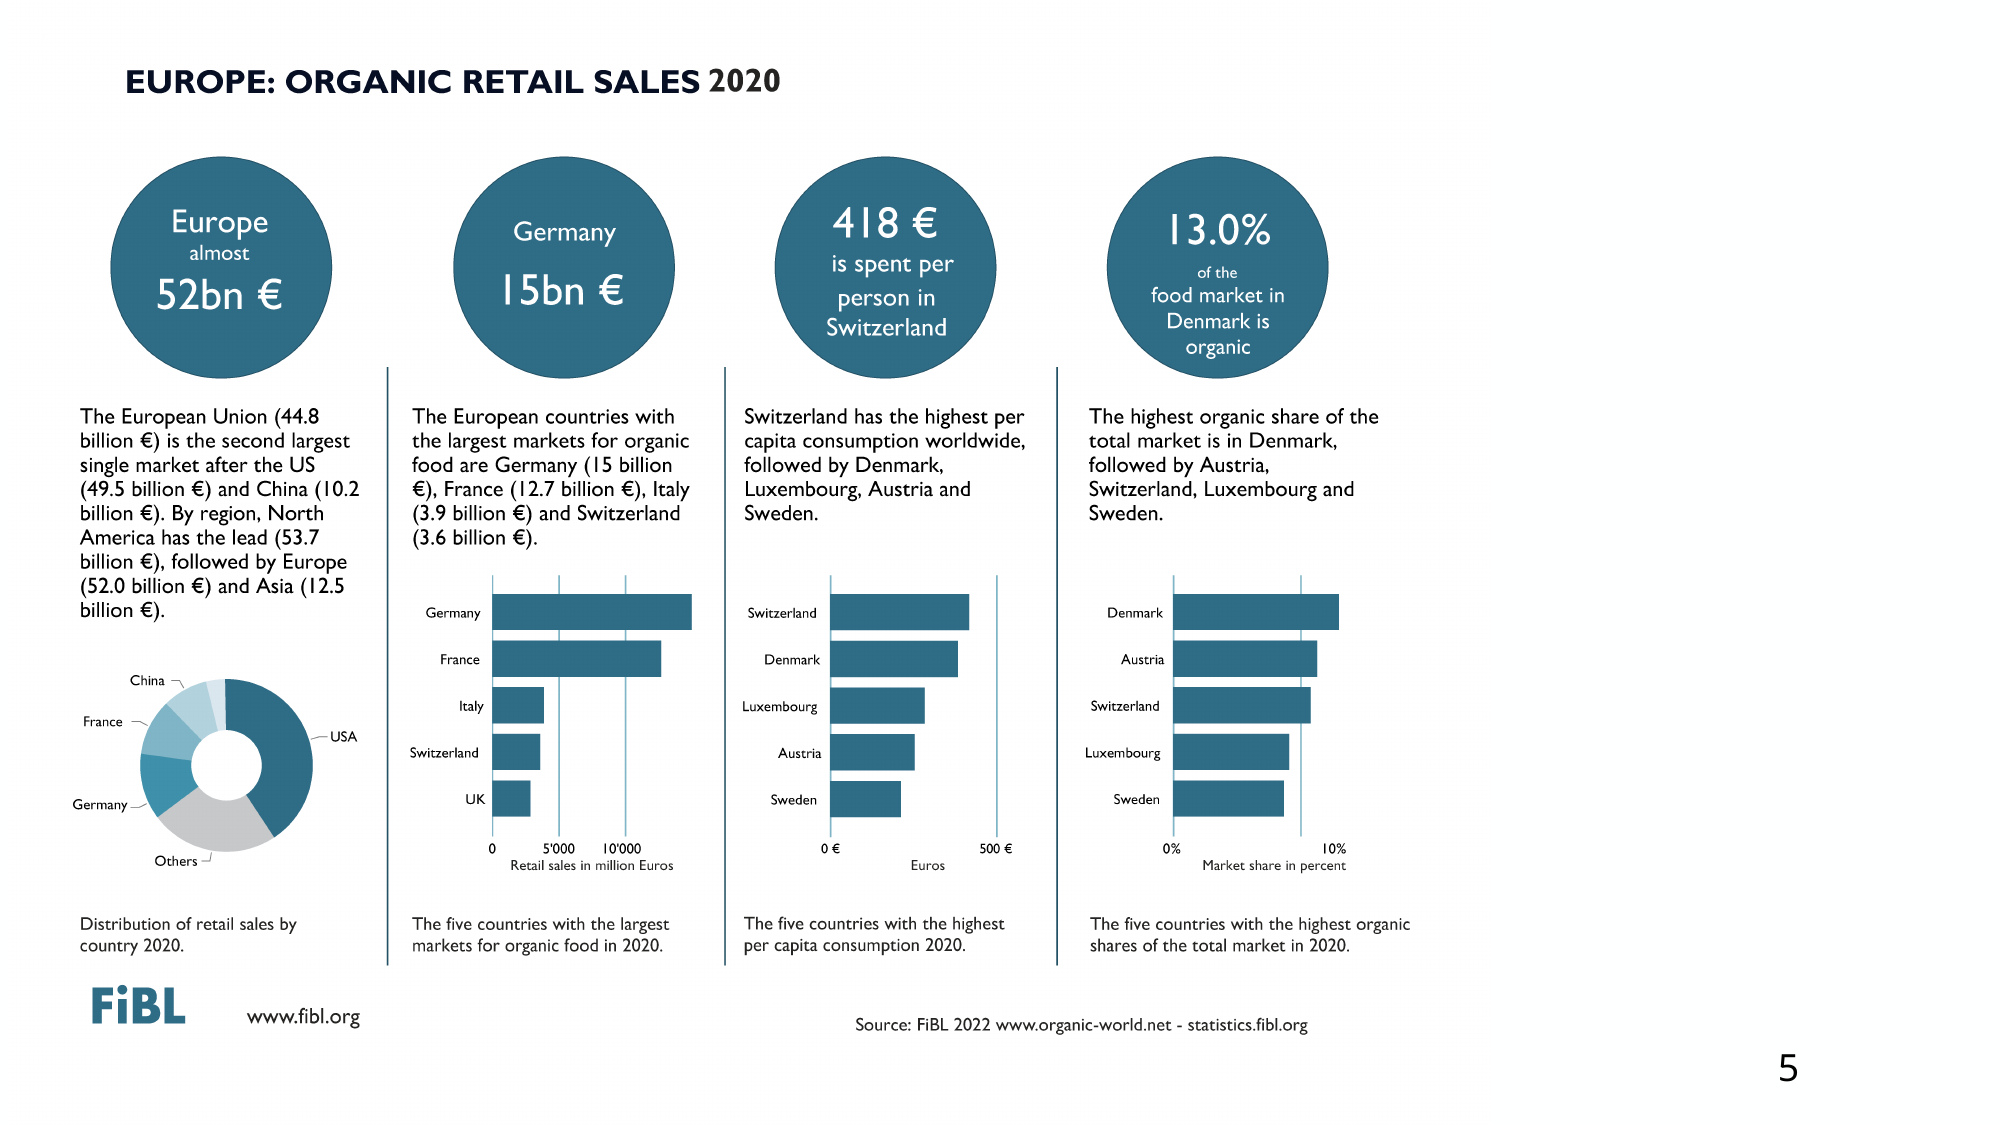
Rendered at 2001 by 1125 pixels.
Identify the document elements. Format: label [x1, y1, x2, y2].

picture [8, 0, 1491, 1125]
